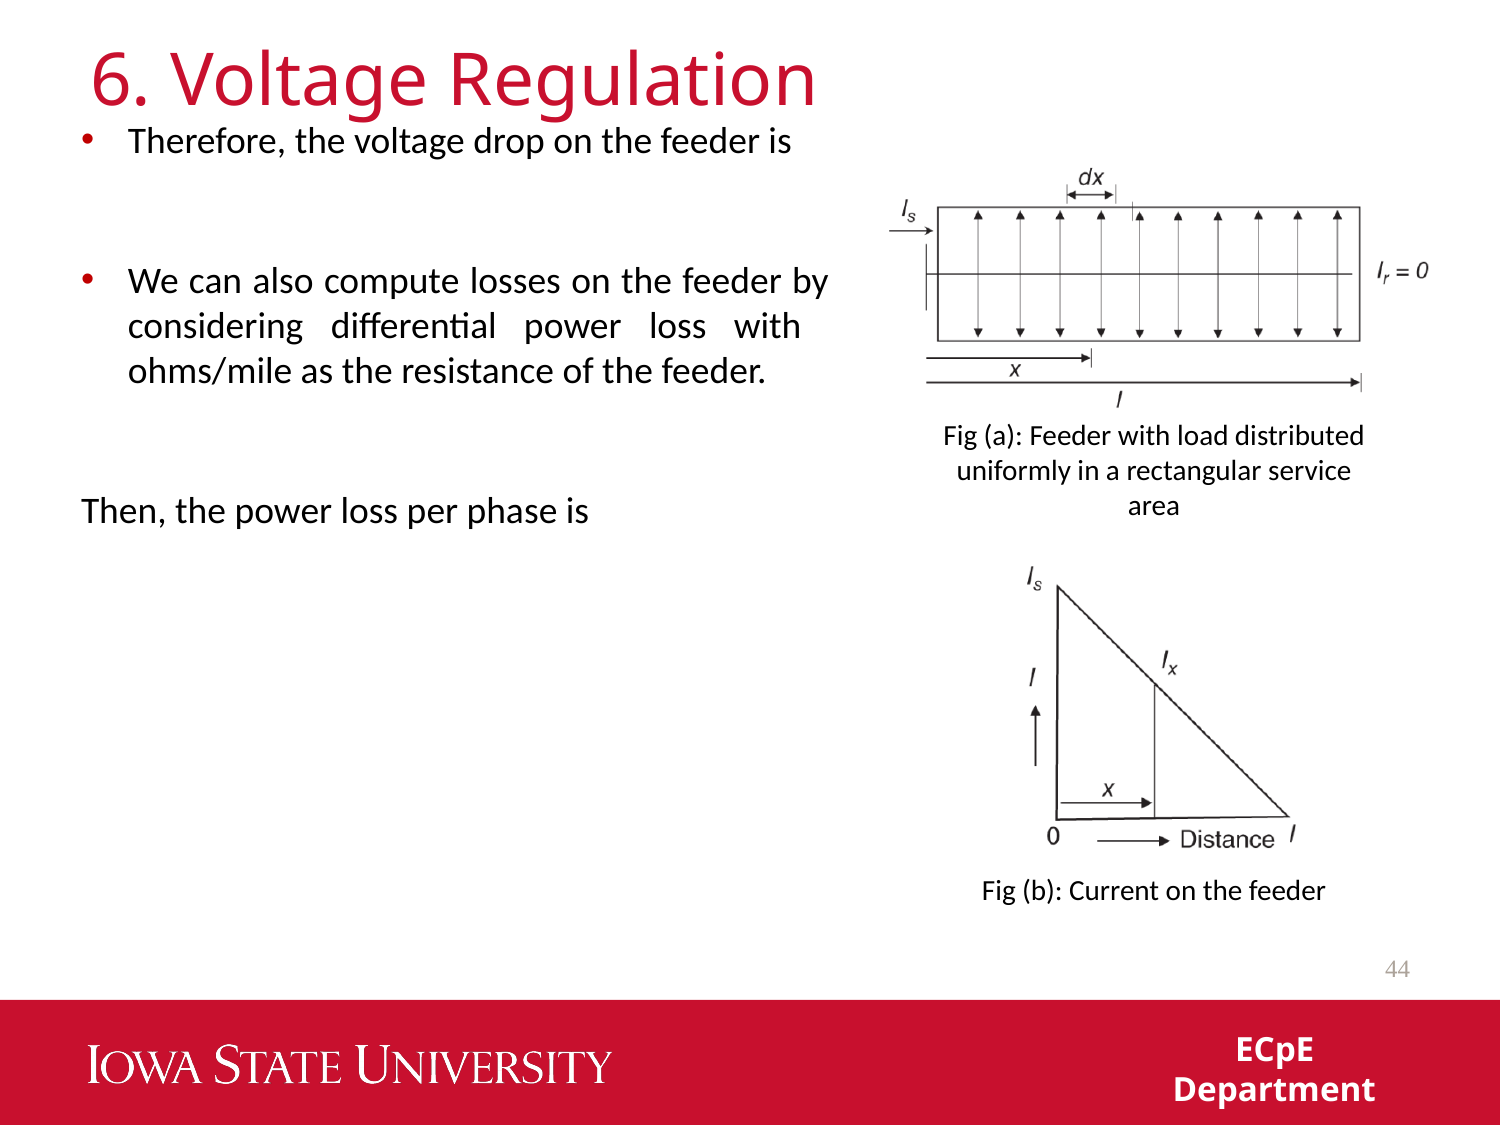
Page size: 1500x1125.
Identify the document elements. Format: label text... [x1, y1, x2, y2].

text_box Fig (a): Feeder with load distributed uniformly in a rectangular service area [924, 417, 1384, 529]
title 6. Voltage Regulation [74, 24, 1426, 128]
picture [874, 160, 1434, 409]
slide_number 44 [1074, 937, 1425, 998]
picture [87, 1044, 613, 1088]
text_box Fig (b): Current on the feeder [924, 864, 1384, 914]
picture [1003, 562, 1306, 865]
footer ECpE Department [1124, 1038, 1425, 1099]
